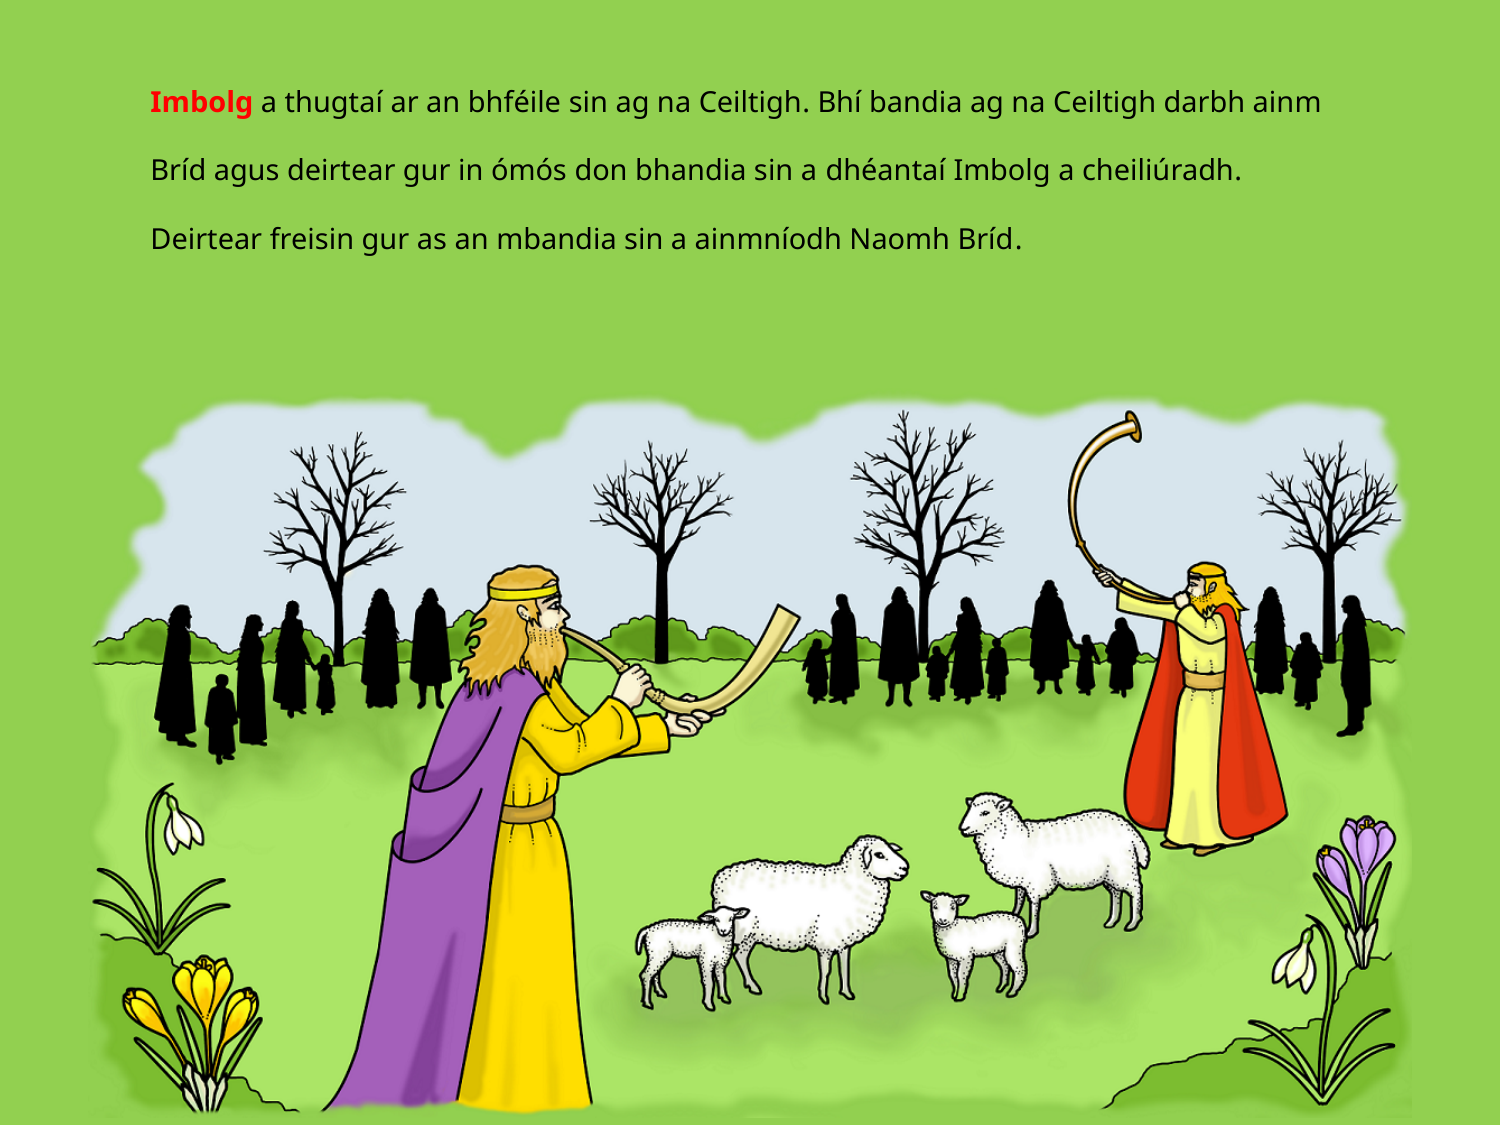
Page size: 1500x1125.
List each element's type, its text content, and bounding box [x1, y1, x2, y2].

picture [88, 388, 1412, 1118]
text_box Imbolg a thugtaí ar an bhféile sin ag na Ceiltigh. Bhí bandia ag na Ceiltigh darbh ainm Bríd agus deirtear gur in ómós don bhandia sin a dhéantaí Imbolg a cheiliúradh. Deirtear freisin gur as an mbandia sin a ainmníodh Naomh Bríd. [135, 42, 1353, 263]
